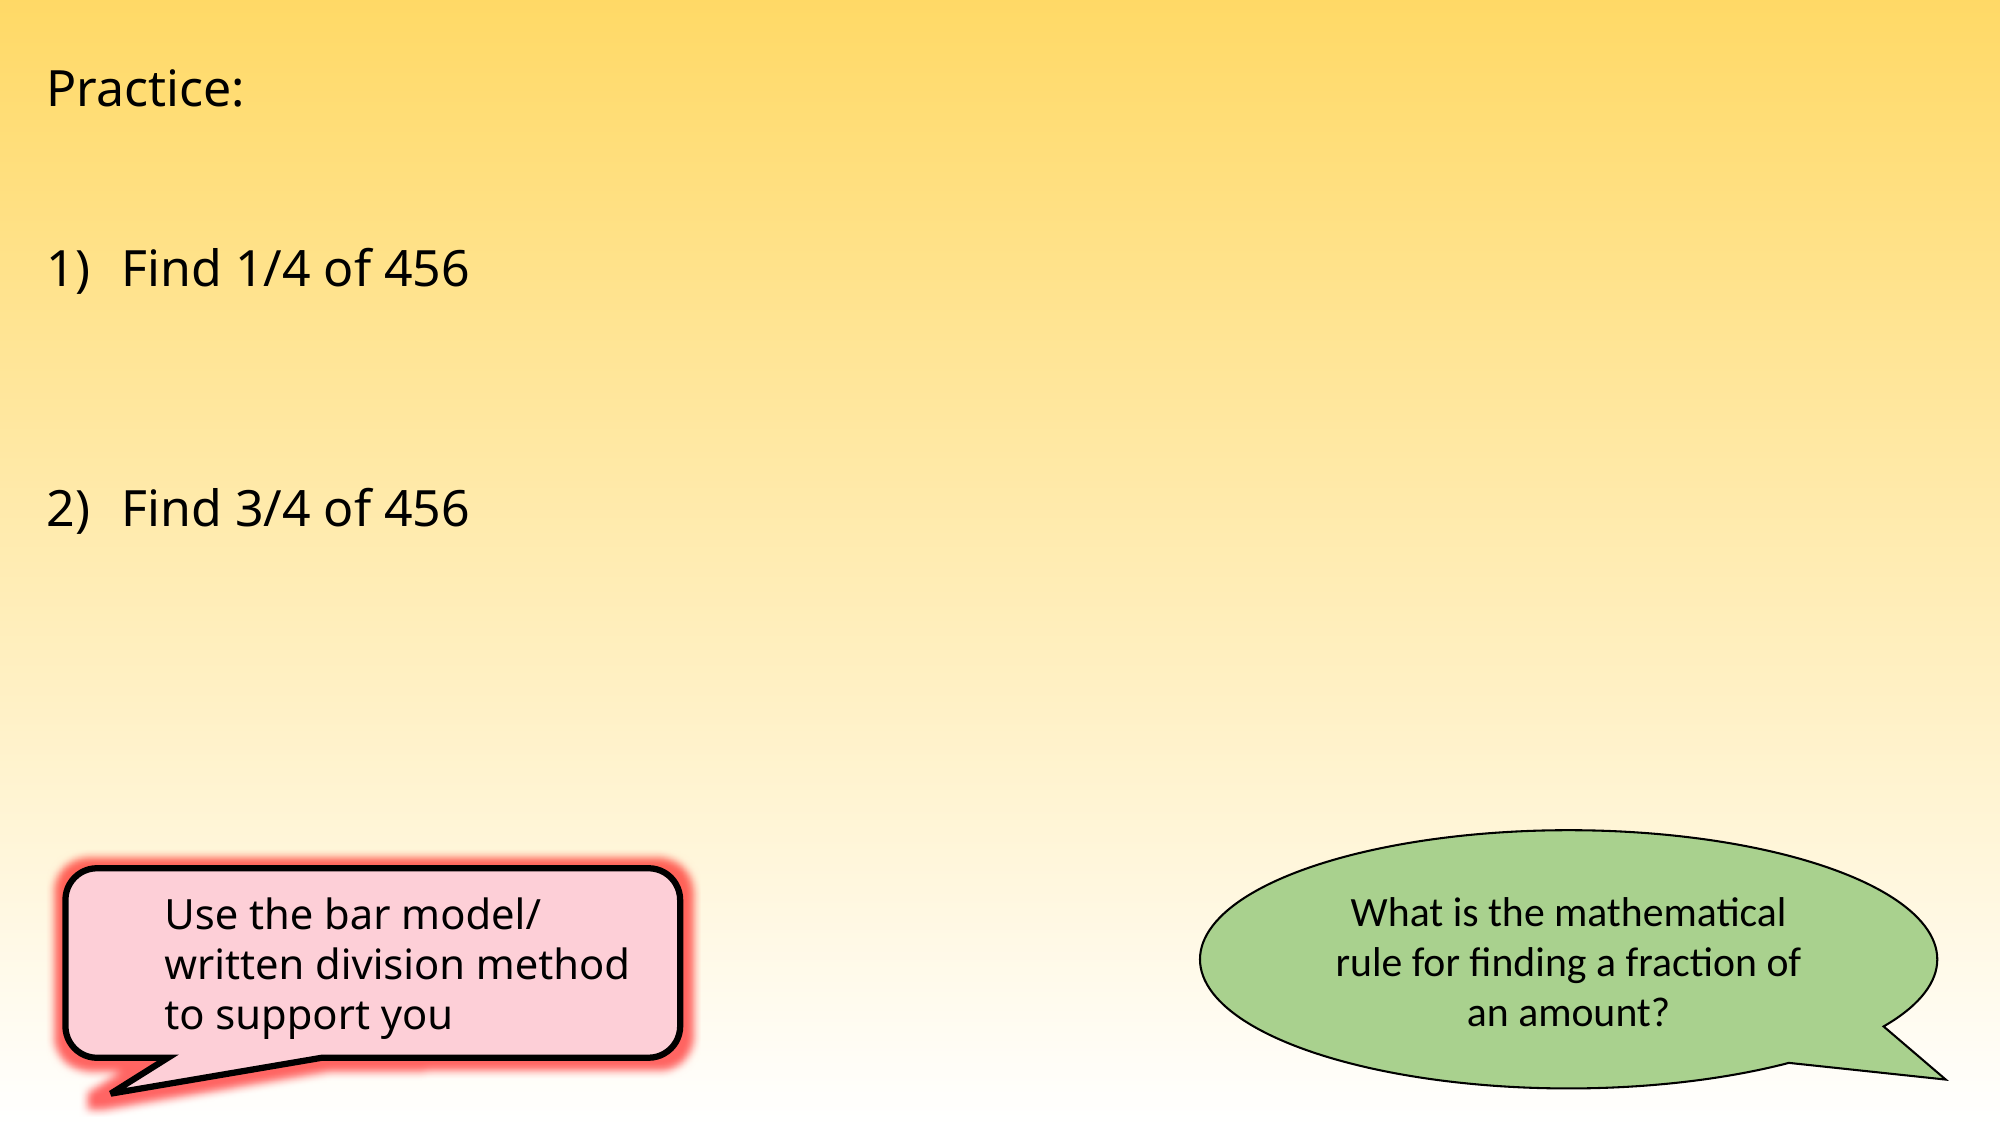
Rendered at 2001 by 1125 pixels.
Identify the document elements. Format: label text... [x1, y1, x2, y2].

text_box What is the mathematical rule for finding a fraction of an amount? [1198, 829, 1949, 1090]
text_box Practice: Find 1/4 of 456 Find 3/4 of 456 [31, 48, 1974, 604]
text_box Use the bar model/ written division method to support you [64, 867, 682, 1095]
